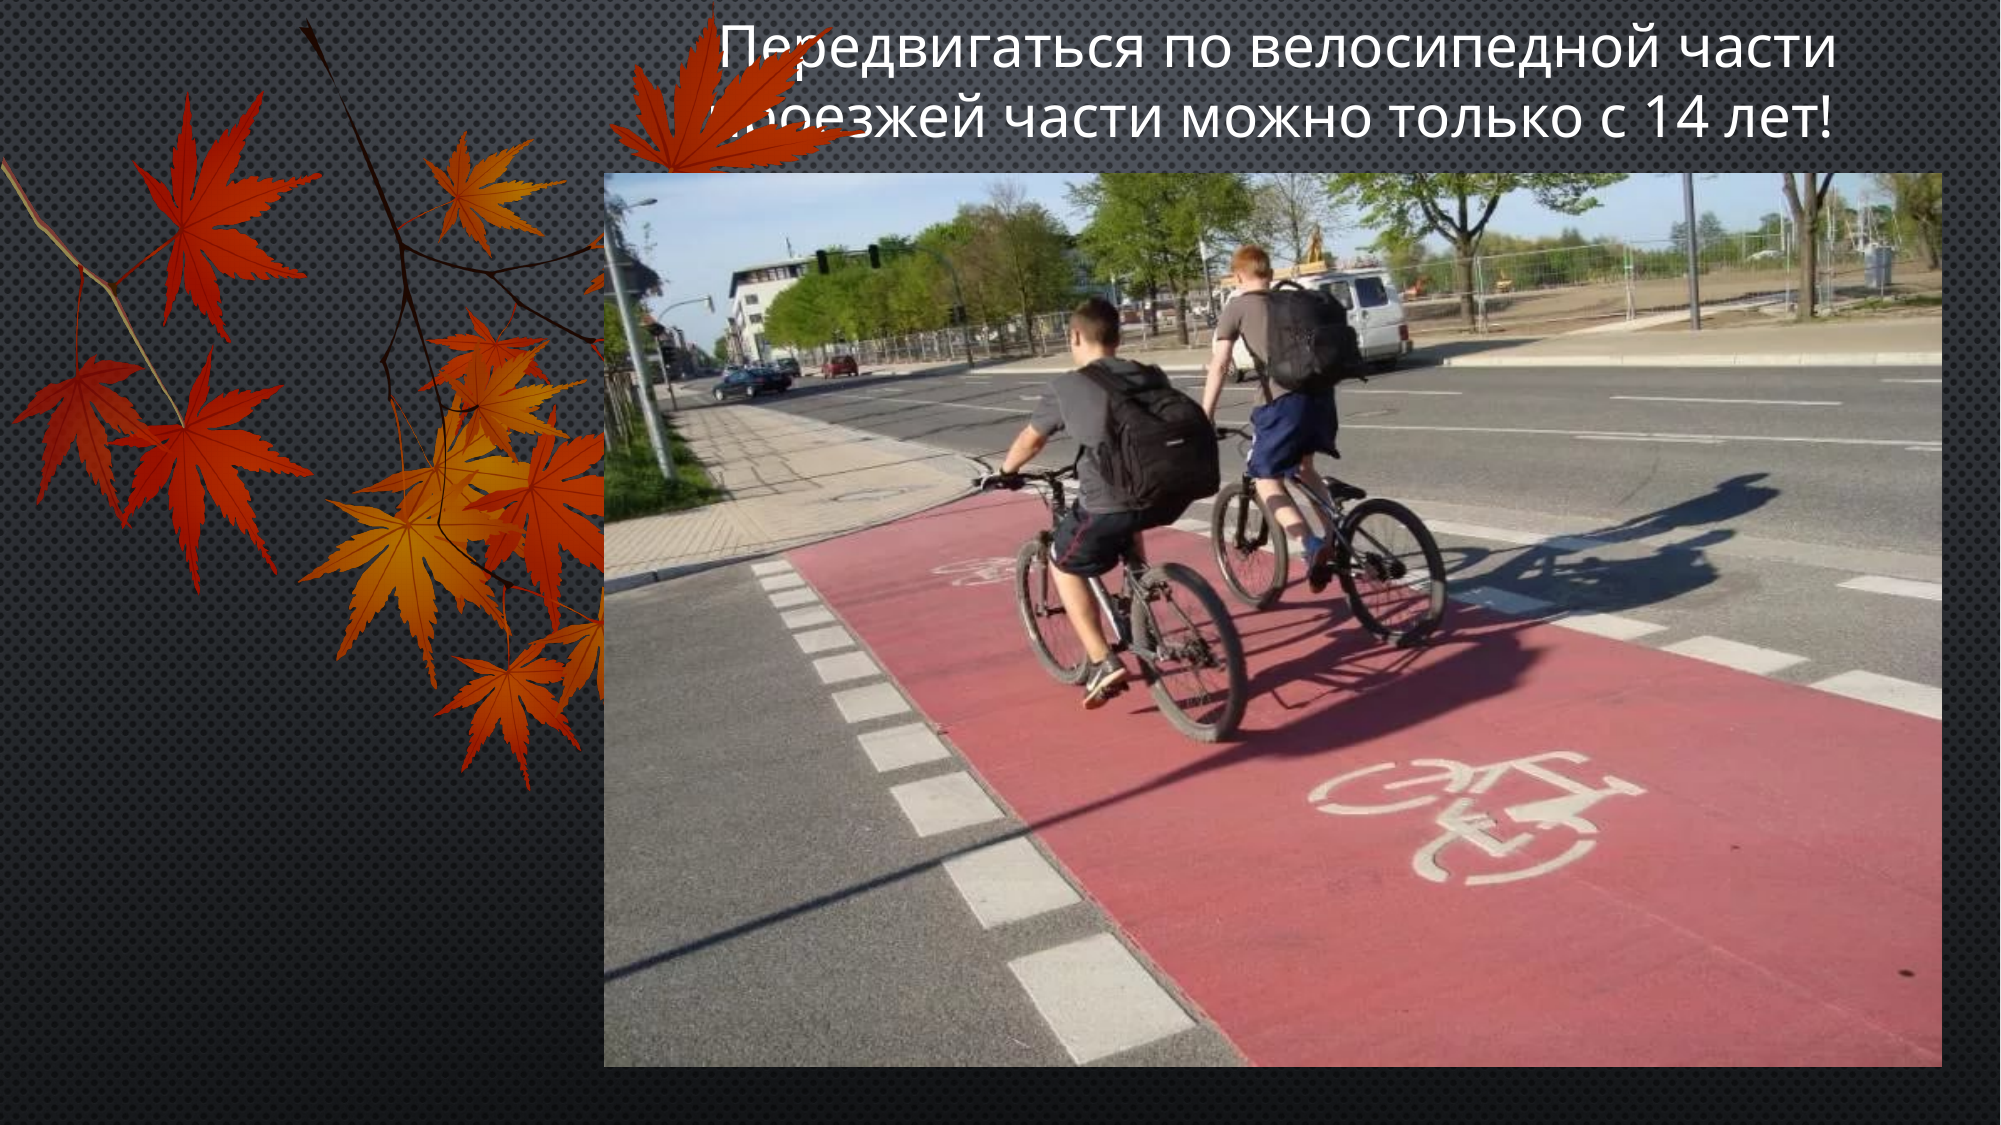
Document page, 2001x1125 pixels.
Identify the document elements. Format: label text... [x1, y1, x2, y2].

text_box Передвигаться по велосипедной части проезжей части можно только с 14 лет! [886, 2, 1975, 157]
picture [1, 0, 1942, 1067]
